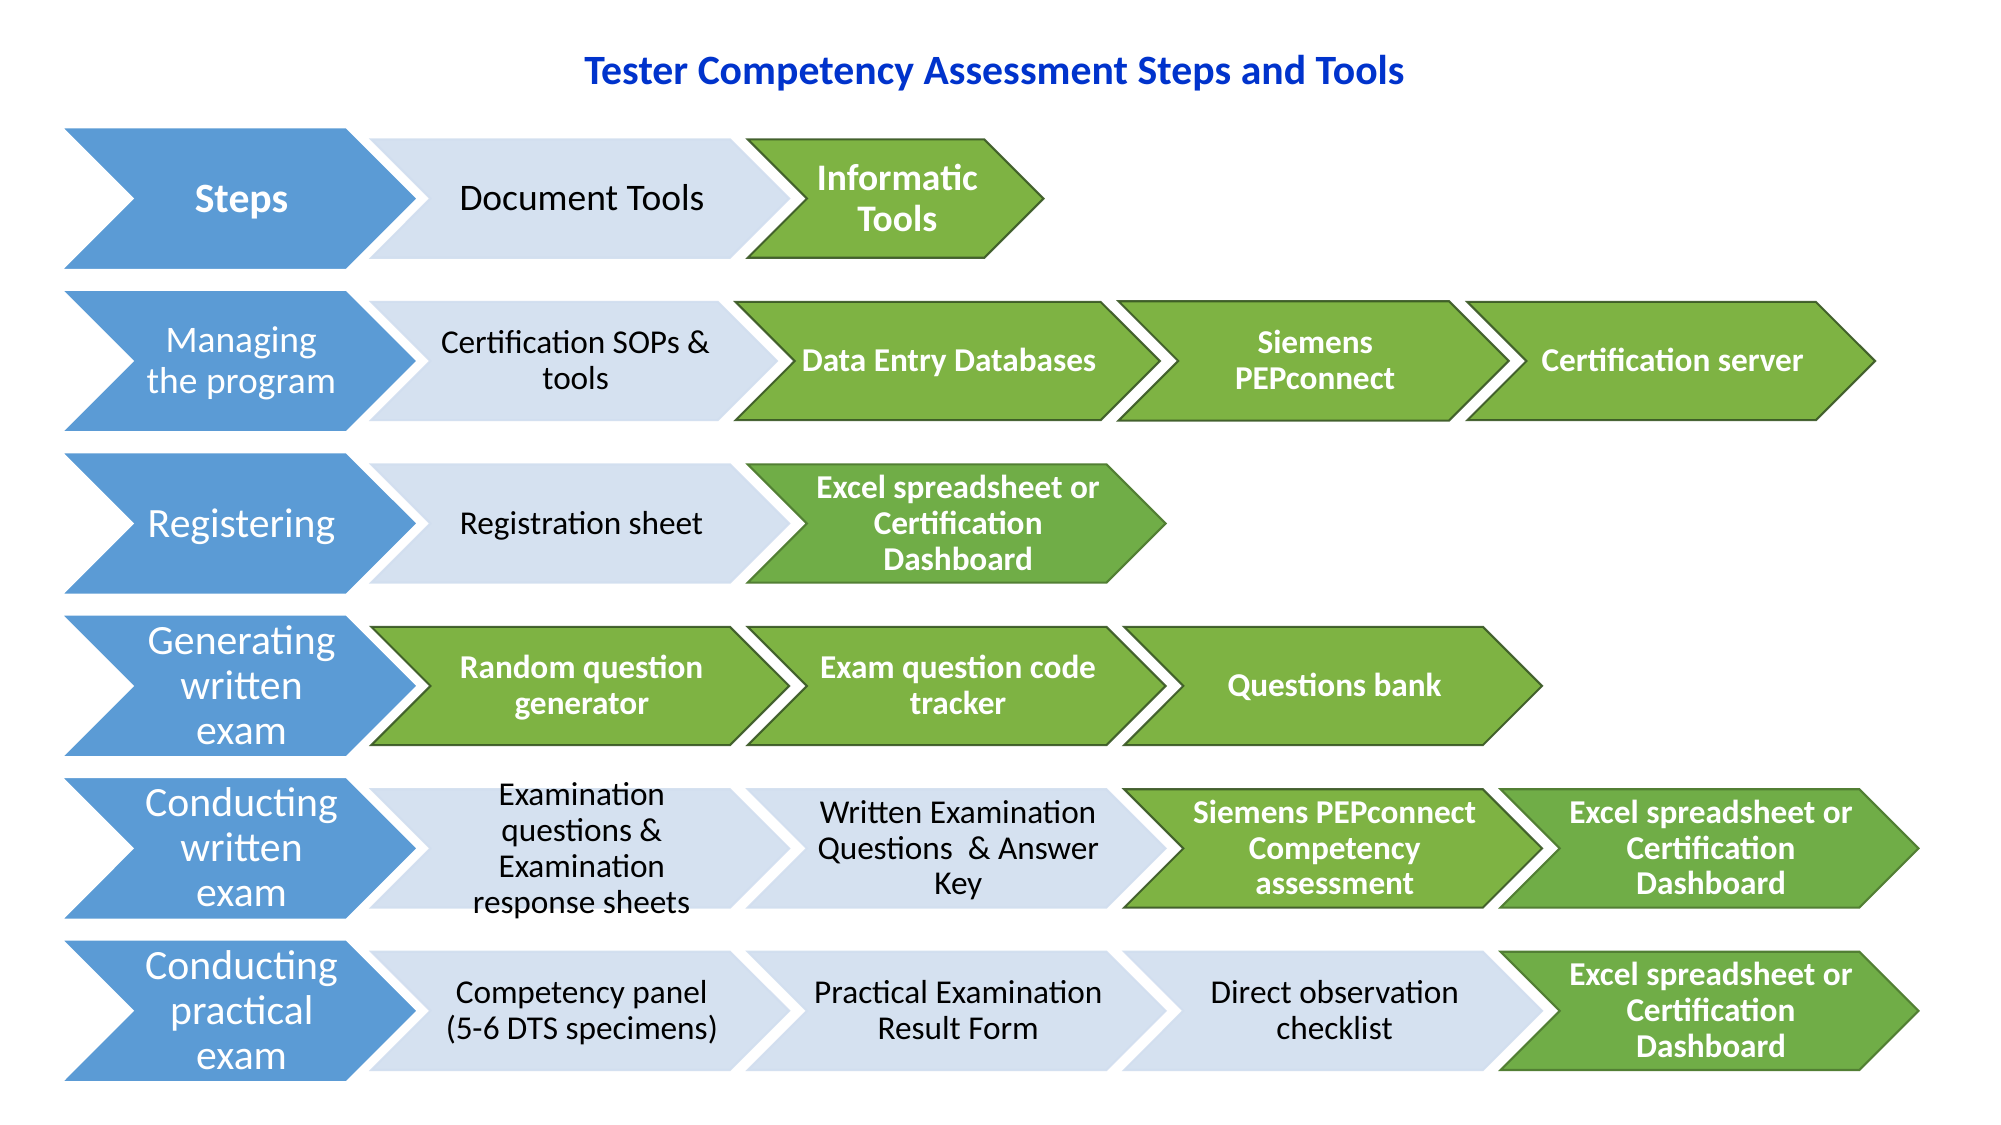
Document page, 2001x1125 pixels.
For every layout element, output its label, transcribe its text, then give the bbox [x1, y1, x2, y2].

title Tester Competency Assessment Steps and Tools [424, 28, 1566, 115]
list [0, 127, 1980, 1083]
